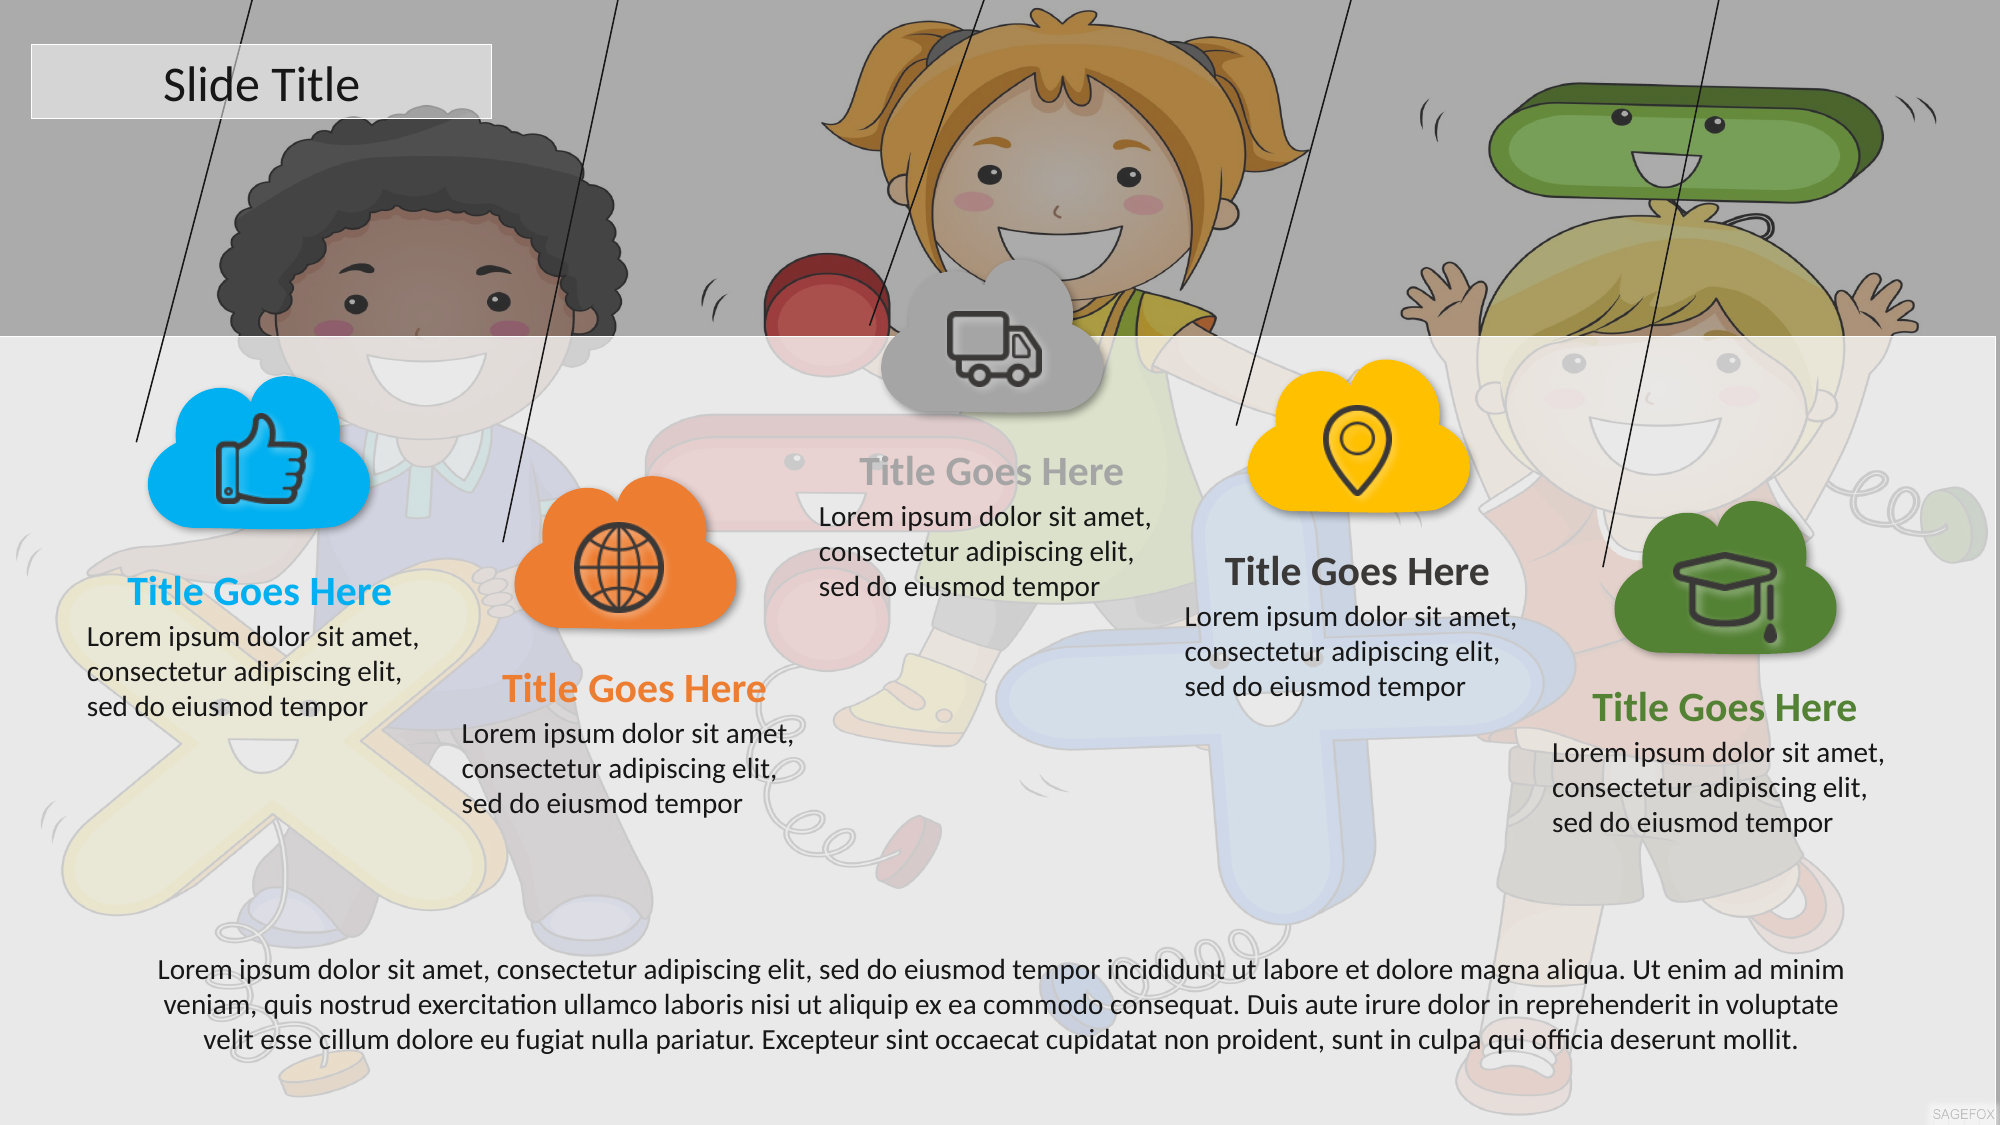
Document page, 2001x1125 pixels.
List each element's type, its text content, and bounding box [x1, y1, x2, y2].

text_box [0, 336, 1996, 1125]
picture [947, 311, 1042, 387]
text_box Lorem ipsum dolor sit amet, consectetur adipiscing elit, sed do eiusmod tempor [1542, 728, 1908, 844]
picture [217, 414, 307, 504]
picture [1673, 552, 1777, 643]
text_box [514, 476, 737, 630]
text_box Lorem ipsum dolor sit amet, consectetur adipiscing elit, sed do eiusmod tempor [451, 709, 818, 825]
text_box Slide Title [253, 44, 492, 119]
picture [574, 522, 664, 613]
text_box Title Goes Here [1210, 536, 1505, 592]
text_box [1614, 501, 1837, 655]
text_box [1673, 552, 1785, 651]
text_box Title Goes Here [844, 436, 1140, 492]
text_box [947, 311, 1049, 394]
text_box [147, 376, 370, 530]
text_box Lorem ipsum dolor sit amet, consectetur adipiscing elit, sed do eiusmod tempor [1174, 592, 1541, 708]
text_box [574, 523, 670, 621]
text_box Slide Title [31, 44, 252, 119]
picture [1323, 405, 1392, 496]
text_box Lorem ipsum dolor sit amet, consectetur adipiscing elit, sed do eiusmod tempor incididunt ut labore et dolore magna aliqua. Ut enim ad minim veniam, quis nostrud exercitation ullamco laboris nisi ut aliquip ex ea commodo consequat. Duis aute irure dolor in reprehenderit in voluptate velit esse cillum dolore eu fugiat nulla pariatur. Excepteur sint occaecat cupidatat non proident, sunt in culpa qui officia deserunt mollit. [153, 950, 1851, 1055]
text_box [217, 413, 315, 510]
text_box [1323, 405, 1400, 503]
text_box Lorem ipsum dolor sit amet, consectetur adipiscing elit, sed do eiusmod tempor [809, 492, 1175, 608]
text_box [881, 259, 1104, 413]
text_box Lorem ipsum dolor sit amet, consectetur adipiscing elit, sed do eiusmod tempor [76, 612, 443, 728]
text_box Title Goes Here [1577, 672, 1873, 728]
text_box Title Goes Here [112, 556, 408, 612]
text_box Title Goes Here [487, 653, 782, 709]
text_box [1247, 359, 1470, 513]
